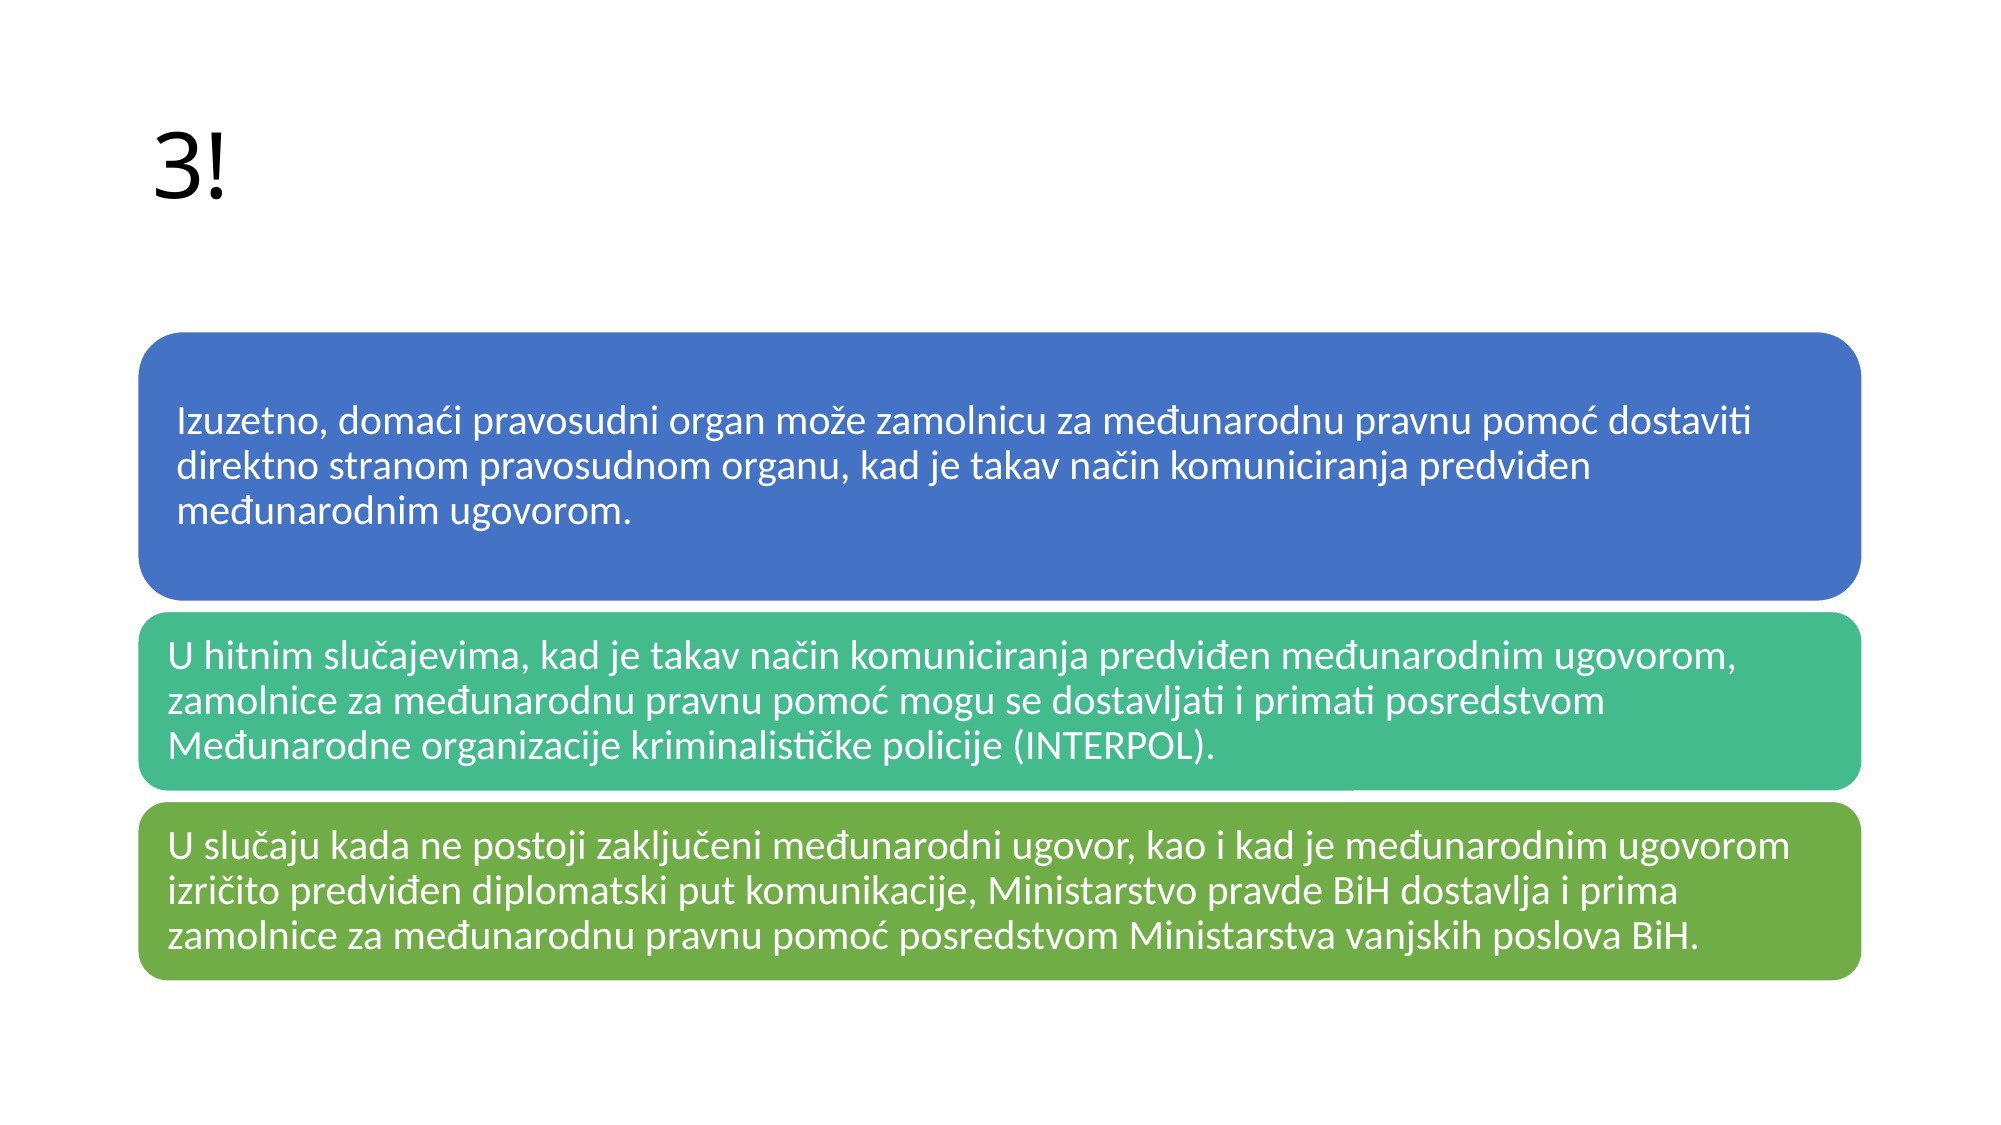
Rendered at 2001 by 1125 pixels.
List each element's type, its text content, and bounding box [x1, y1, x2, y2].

title 3! [137, 59, 1863, 278]
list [137, 299, 1863, 1014]
